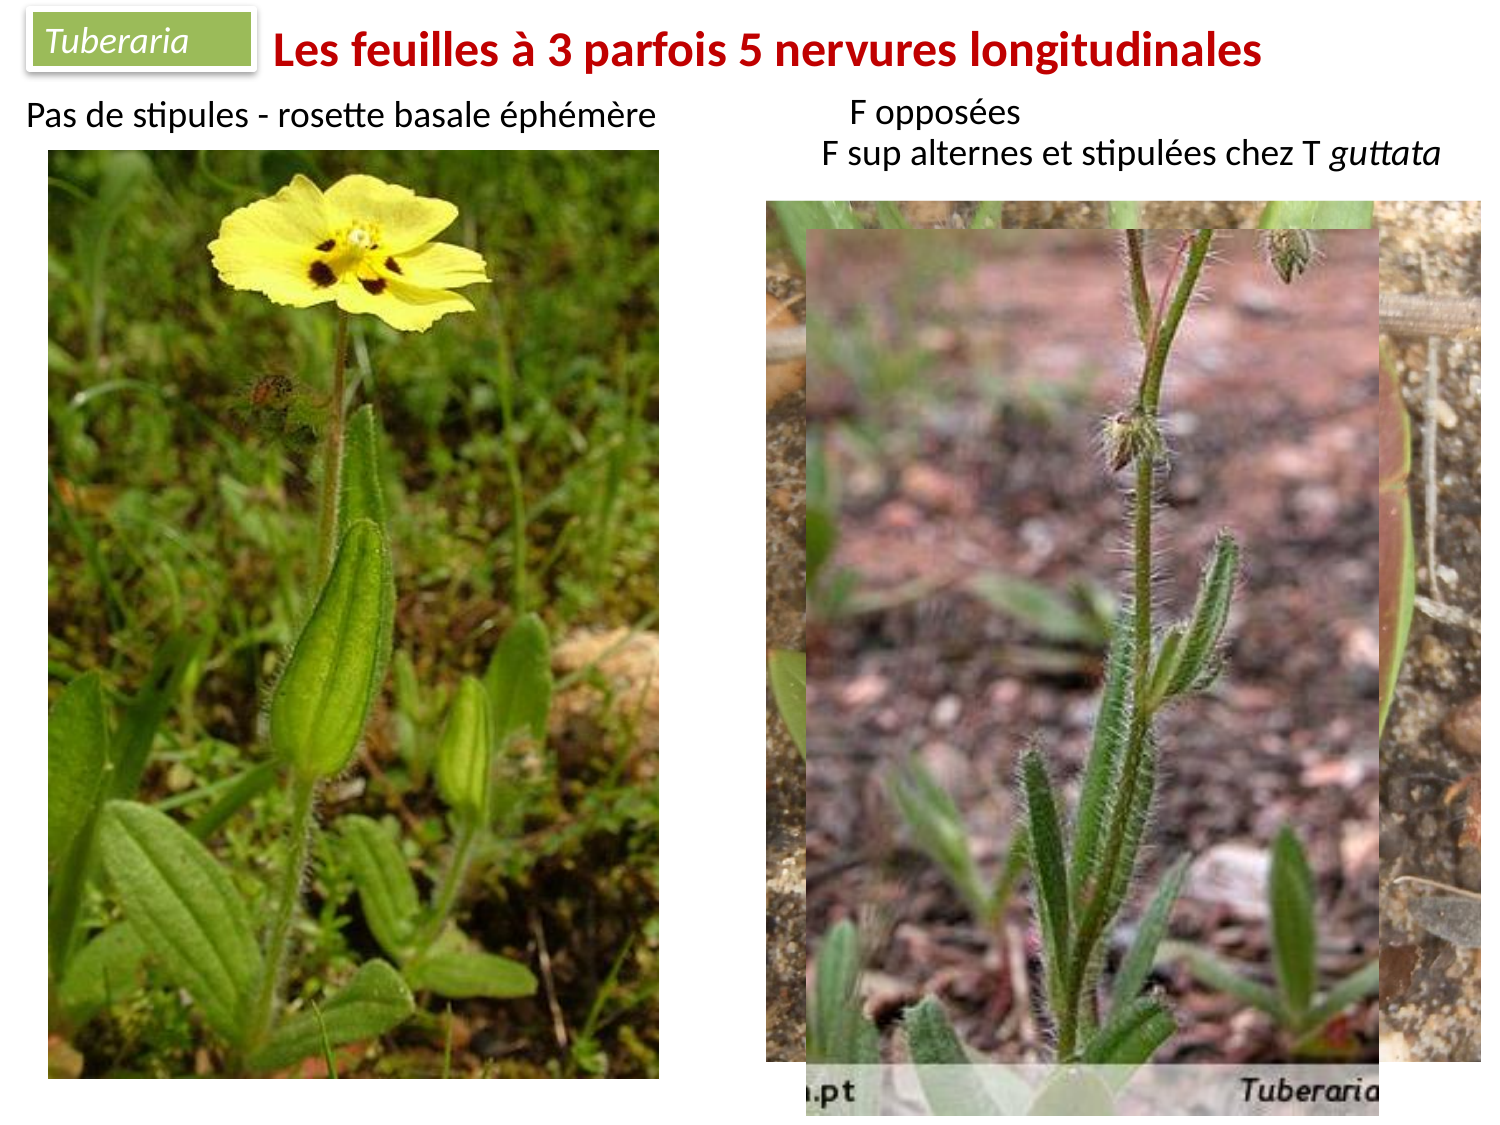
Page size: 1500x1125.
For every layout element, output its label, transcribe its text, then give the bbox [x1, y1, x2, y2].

text_box Tuberaria [26, 6, 257, 72]
picture [691, 201, 1500, 1117]
text_box F opposées [834, 79, 1265, 140]
text_box Les feuilles à 3 parfois 5 nervures longitudinales [258, 9, 1397, 84]
picture [48, 150, 660, 1079]
text_box F sup alternes et stipulées chez T guttata [806, 120, 1481, 181]
text_box Pas de stipules - rosette basale éphémère [11, 83, 697, 143]
